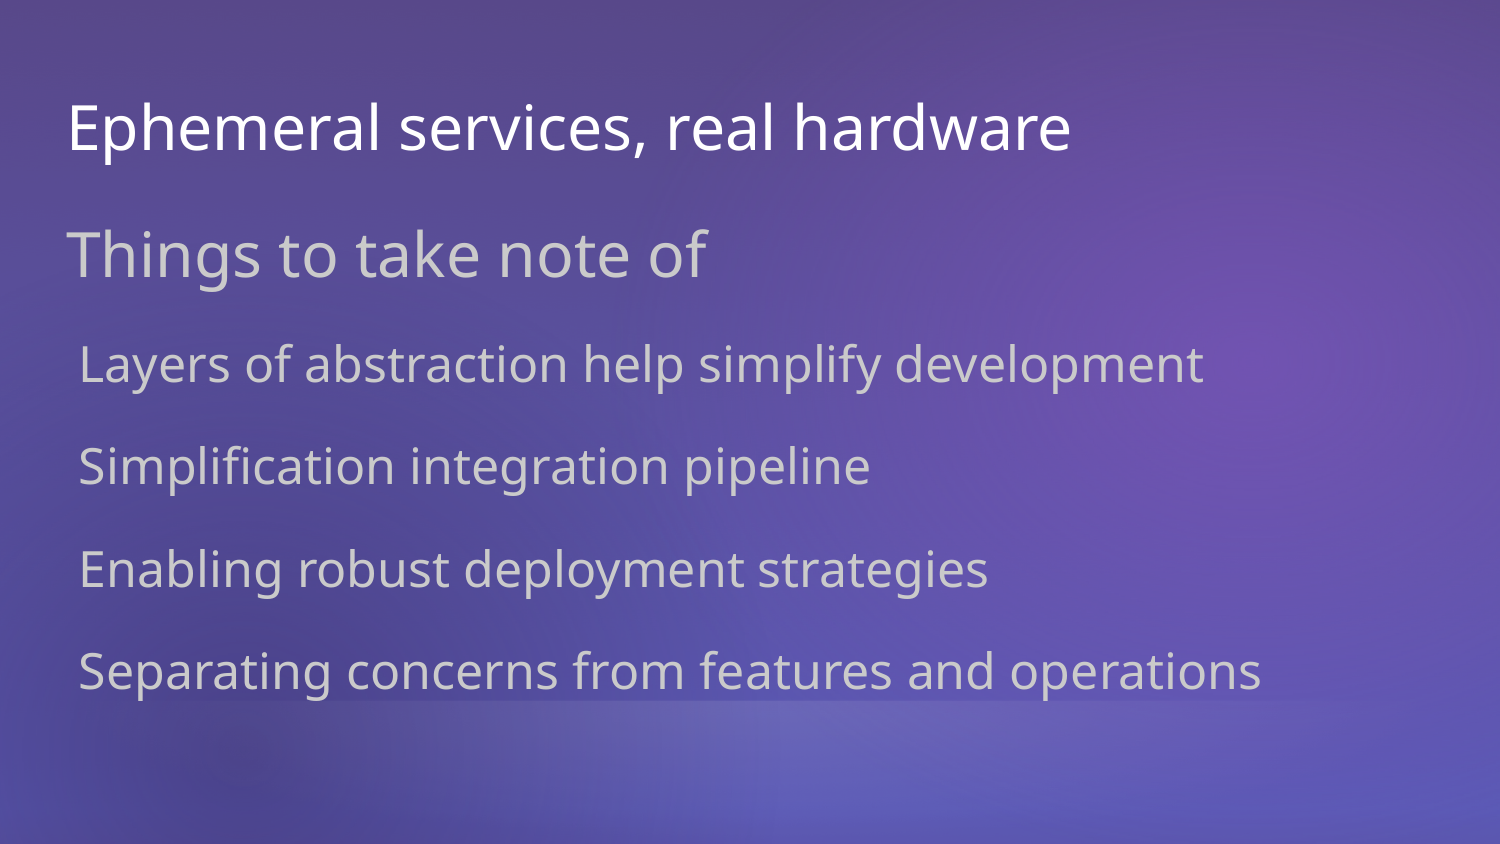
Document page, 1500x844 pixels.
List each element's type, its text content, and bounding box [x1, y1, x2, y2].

title Ephemeral services, real hardware [51, 72, 1449, 167]
list Things to take note of Layers of abstraction help simplify development Simplification integration pipeline Enabling robust deployment strategies Separating concerns from features and operations [51, 189, 1449, 750]
picture [0, 0, 1500, 844]
